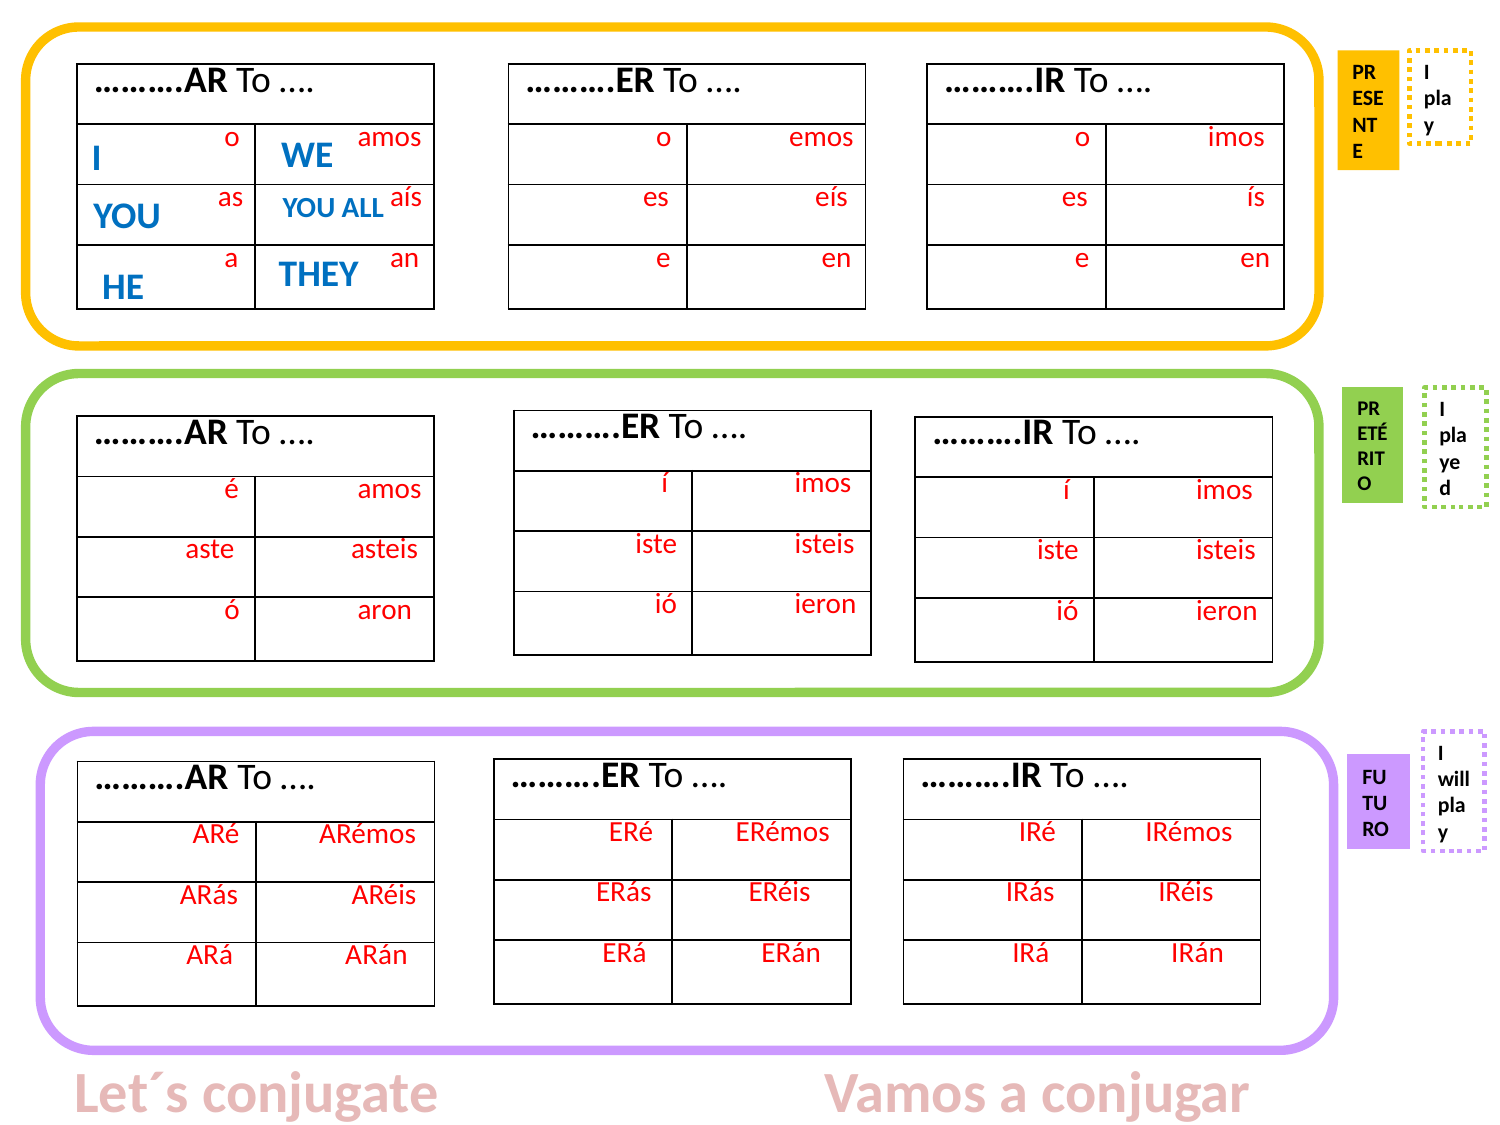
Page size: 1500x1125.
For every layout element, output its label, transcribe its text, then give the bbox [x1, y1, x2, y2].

text_box Let´s conjugate Vamos a conjugar [59, 1046, 1266, 1125]
table_cell ERá [495, 941, 671, 1003]
table_header ……….ER To …. [495, 760, 850, 819]
table_cell isteis [1095, 538, 1272, 597]
text_box [23, 371, 1322, 695]
table_cell ERéis [673, 881, 850, 939]
text_box I play [1409, 50, 1471, 144]
table_cell í [916, 478, 1093, 537]
text_box YOU [78, 183, 176, 244]
table_cell imos [1095, 478, 1272, 537]
text_box I [76, 125, 117, 186]
text_box I will play [1423, 731, 1485, 851]
table_cell IRéis [1083, 881, 1260, 939]
text_box PRETÉRITO [1342, 387, 1403, 503]
table_cell iste [916, 538, 1093, 597]
table_cell IRémos [1083, 820, 1260, 879]
table_cell IRás [904, 881, 1081, 939]
table_cell ERán [673, 941, 850, 1003]
table_cell IRé [904, 820, 1081, 879]
text_box WE [266, 123, 349, 183]
table_cell IRán [1083, 941, 1260, 1003]
table_cell ió [916, 599, 1093, 661]
table_cell ieron [1095, 599, 1272, 661]
table_cell IRá [904, 941, 1081, 1003]
table_header ……….IR To …. [916, 418, 1272, 476]
text_box I played [1424, 387, 1487, 508]
text_box FUTURO [1347, 754, 1410, 849]
text_box YOU ALL [267, 181, 399, 231]
table_cell ERás [495, 881, 671, 939]
table_cell ERé [495, 820, 671, 879]
text_box [23, 24, 1322, 349]
text_box HE [87, 255, 159, 315]
table_header ……….IR To …. [904, 760, 1260, 819]
text_box PRESENTE [1337, 50, 1400, 171]
text_box THEY [264, 241, 374, 302]
text_box [38, 729, 1336, 1053]
table_cell ERémos [673, 820, 850, 879]
